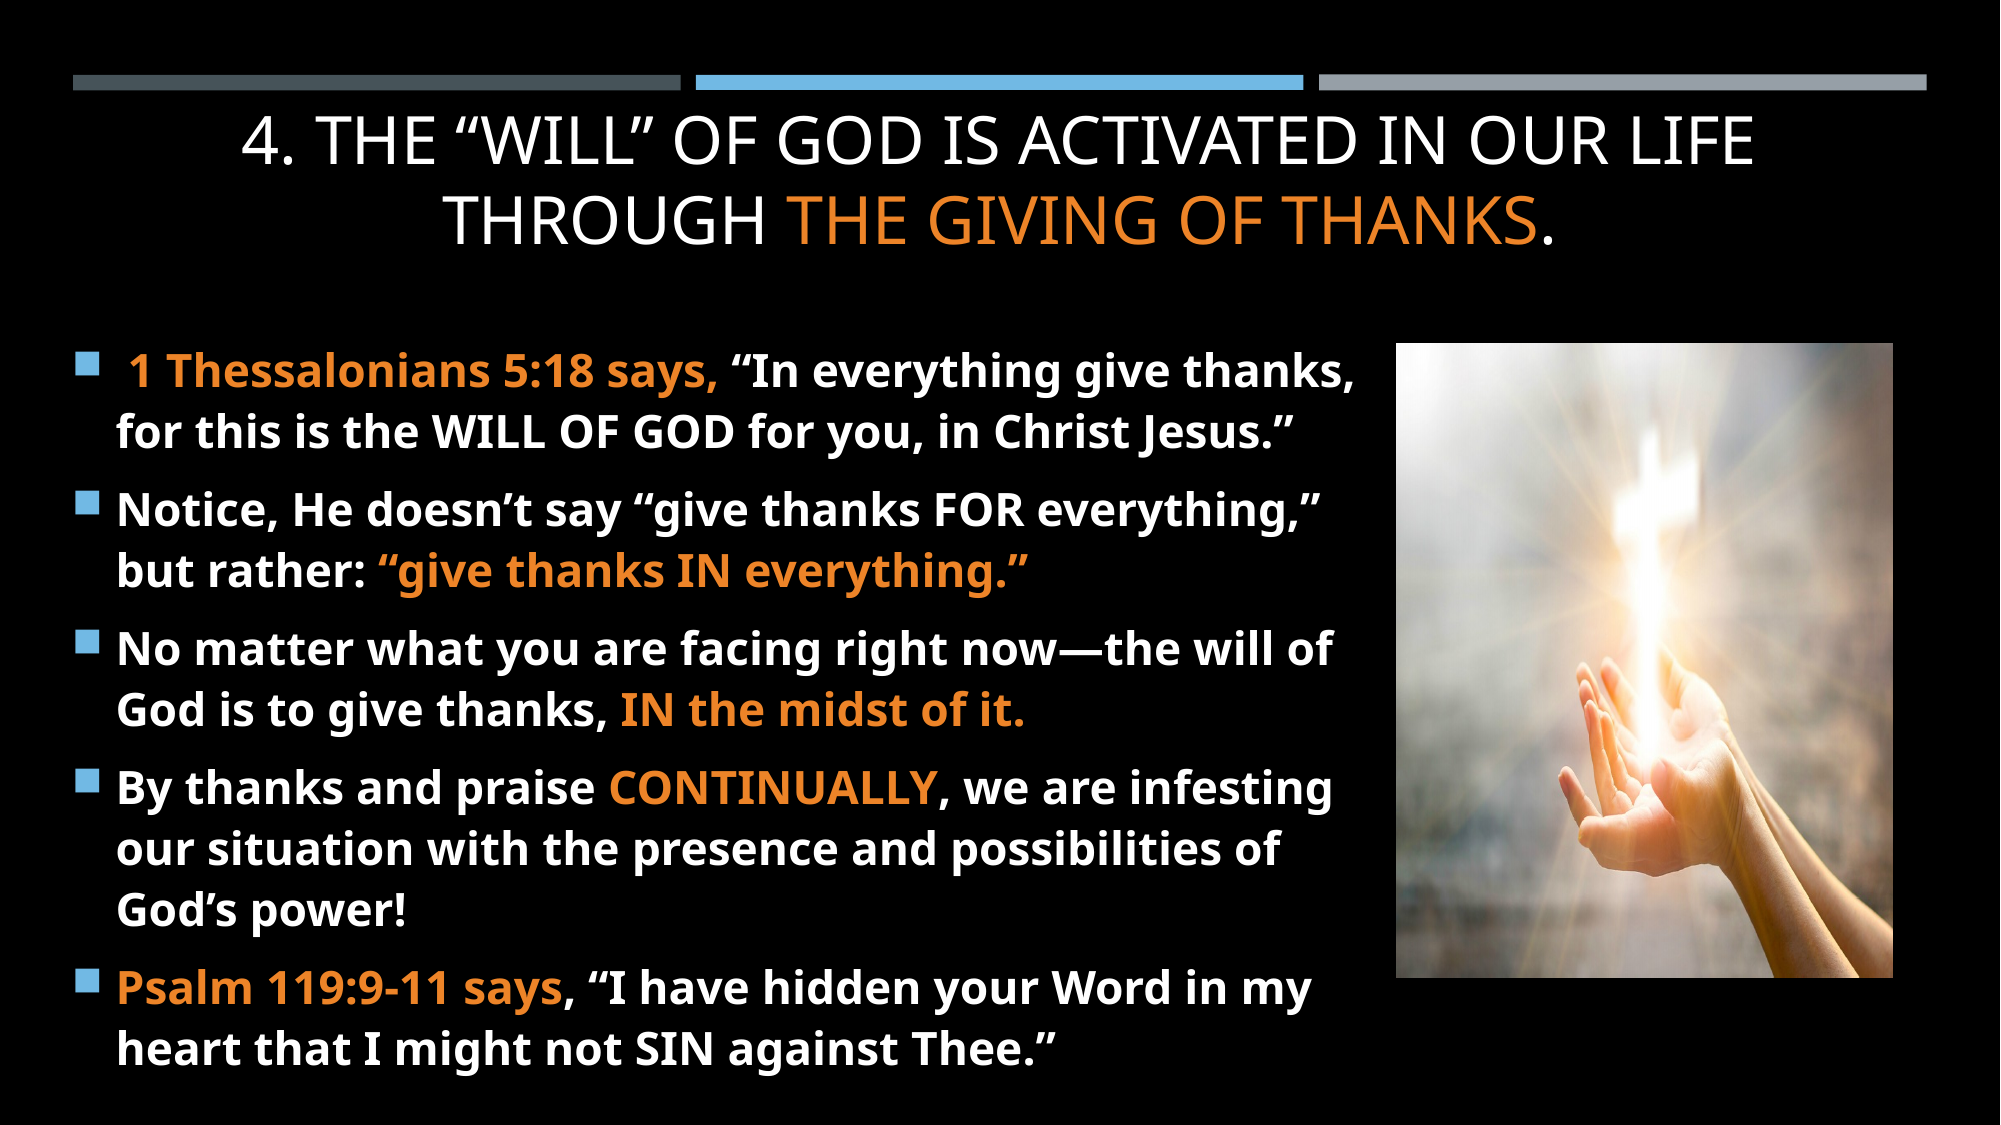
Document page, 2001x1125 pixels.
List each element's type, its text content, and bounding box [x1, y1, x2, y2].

list 1 Thessalonians 5:18 says, “In everything give thanks, for this is the WILL OF GOD for you, in Christ Jesus.” Notice, He doesn’t say “give thanks FOR everything,” but rather: “give thanks IN everything.” No matter what you are facing right now—the will of God is to give thanks, IN the midst of it. By thanks and praise CONTINUALLY, we are infesting our situation with the presence and possibilities of God’s power! Psalm 119:9-11 says, “I have hidden your Word in my heart that I might not SIN against Thee.” [56, 328, 1379, 1102]
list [1396, 343, 1893, 978]
title 4. The “will” of God is activated in our life through the giving of thanks. [95, 103, 1905, 253]
